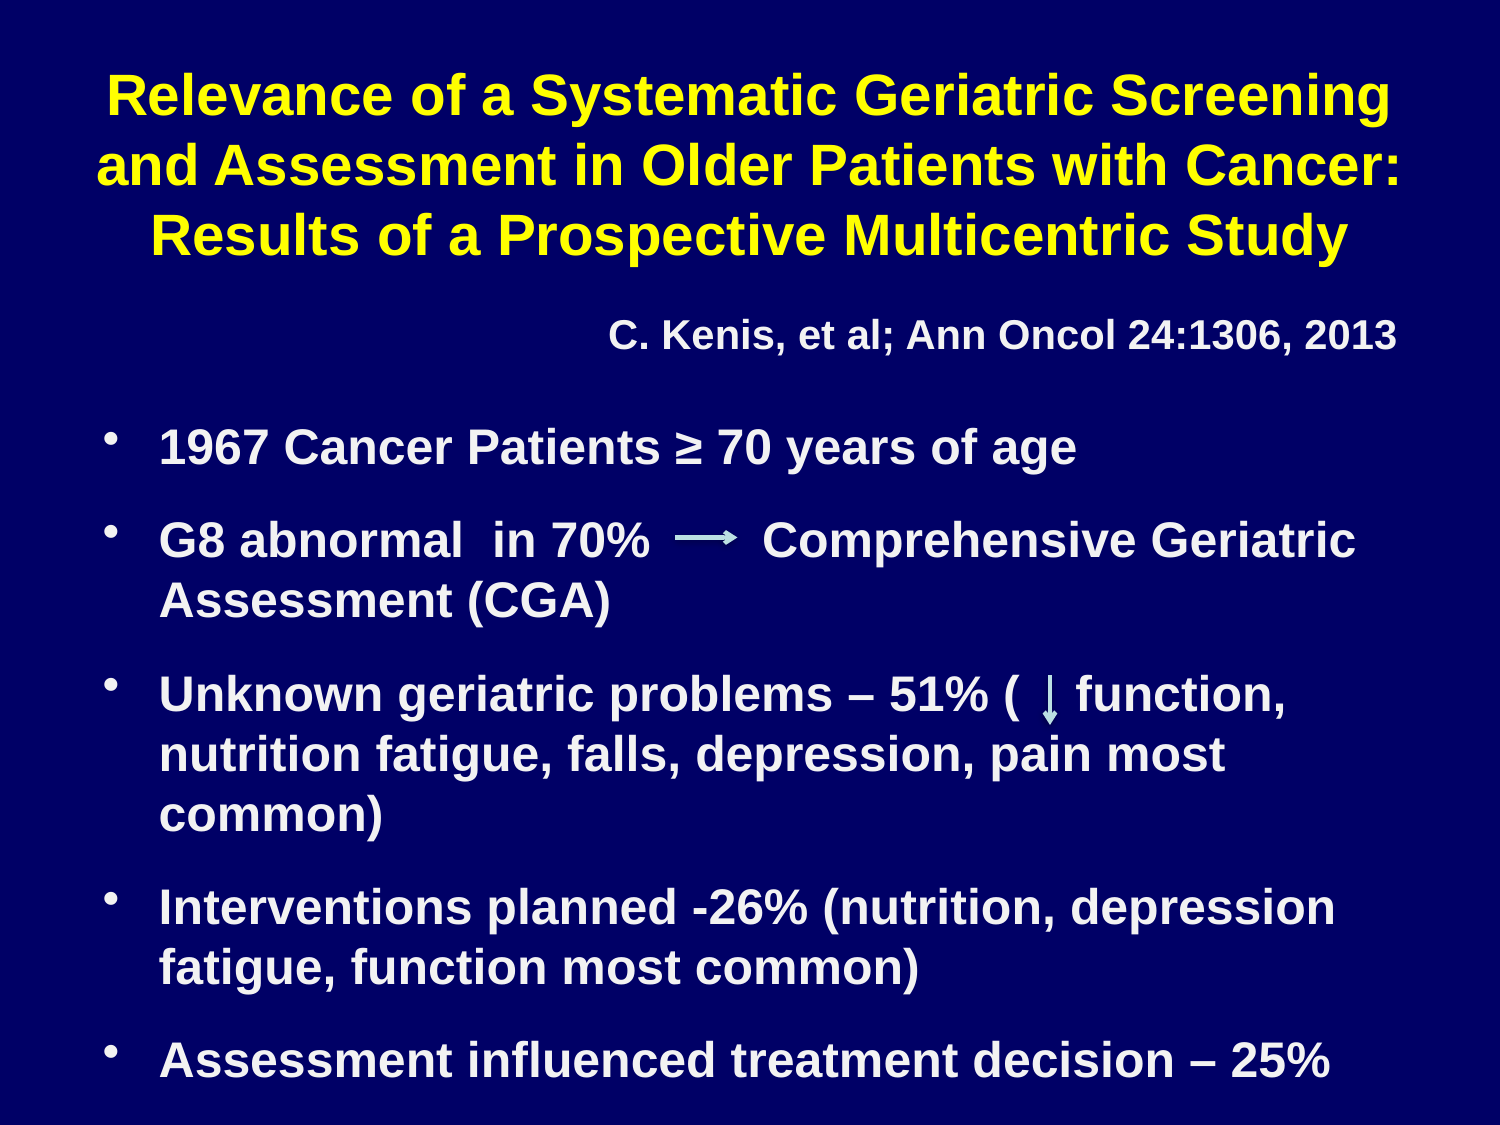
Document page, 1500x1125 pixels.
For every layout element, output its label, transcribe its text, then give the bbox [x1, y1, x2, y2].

text_box C. Kenis, et al; Ann Oncol 24:1306, 2013 [374, 299, 1413, 365]
list 1967 Cancer Patients ≥ 70 years of age G8 abnormal in 70% Comprehensive Geriatric Assessment (CGA) Unknown geriatric problems – 51% ( function, nutrition fatigue, falls, depression, pain most common) Interventions planned -26% (nutrition, depression fatigue, function most common) Assessment influenced treatment decision – 25% [87, 407, 1450, 1083]
title Relevance of a Systematic Geriatric Screening and Assessment in Older Patients with Cancer: Results of a Prospective Multicentric Study [75, 45, 1425, 350]
